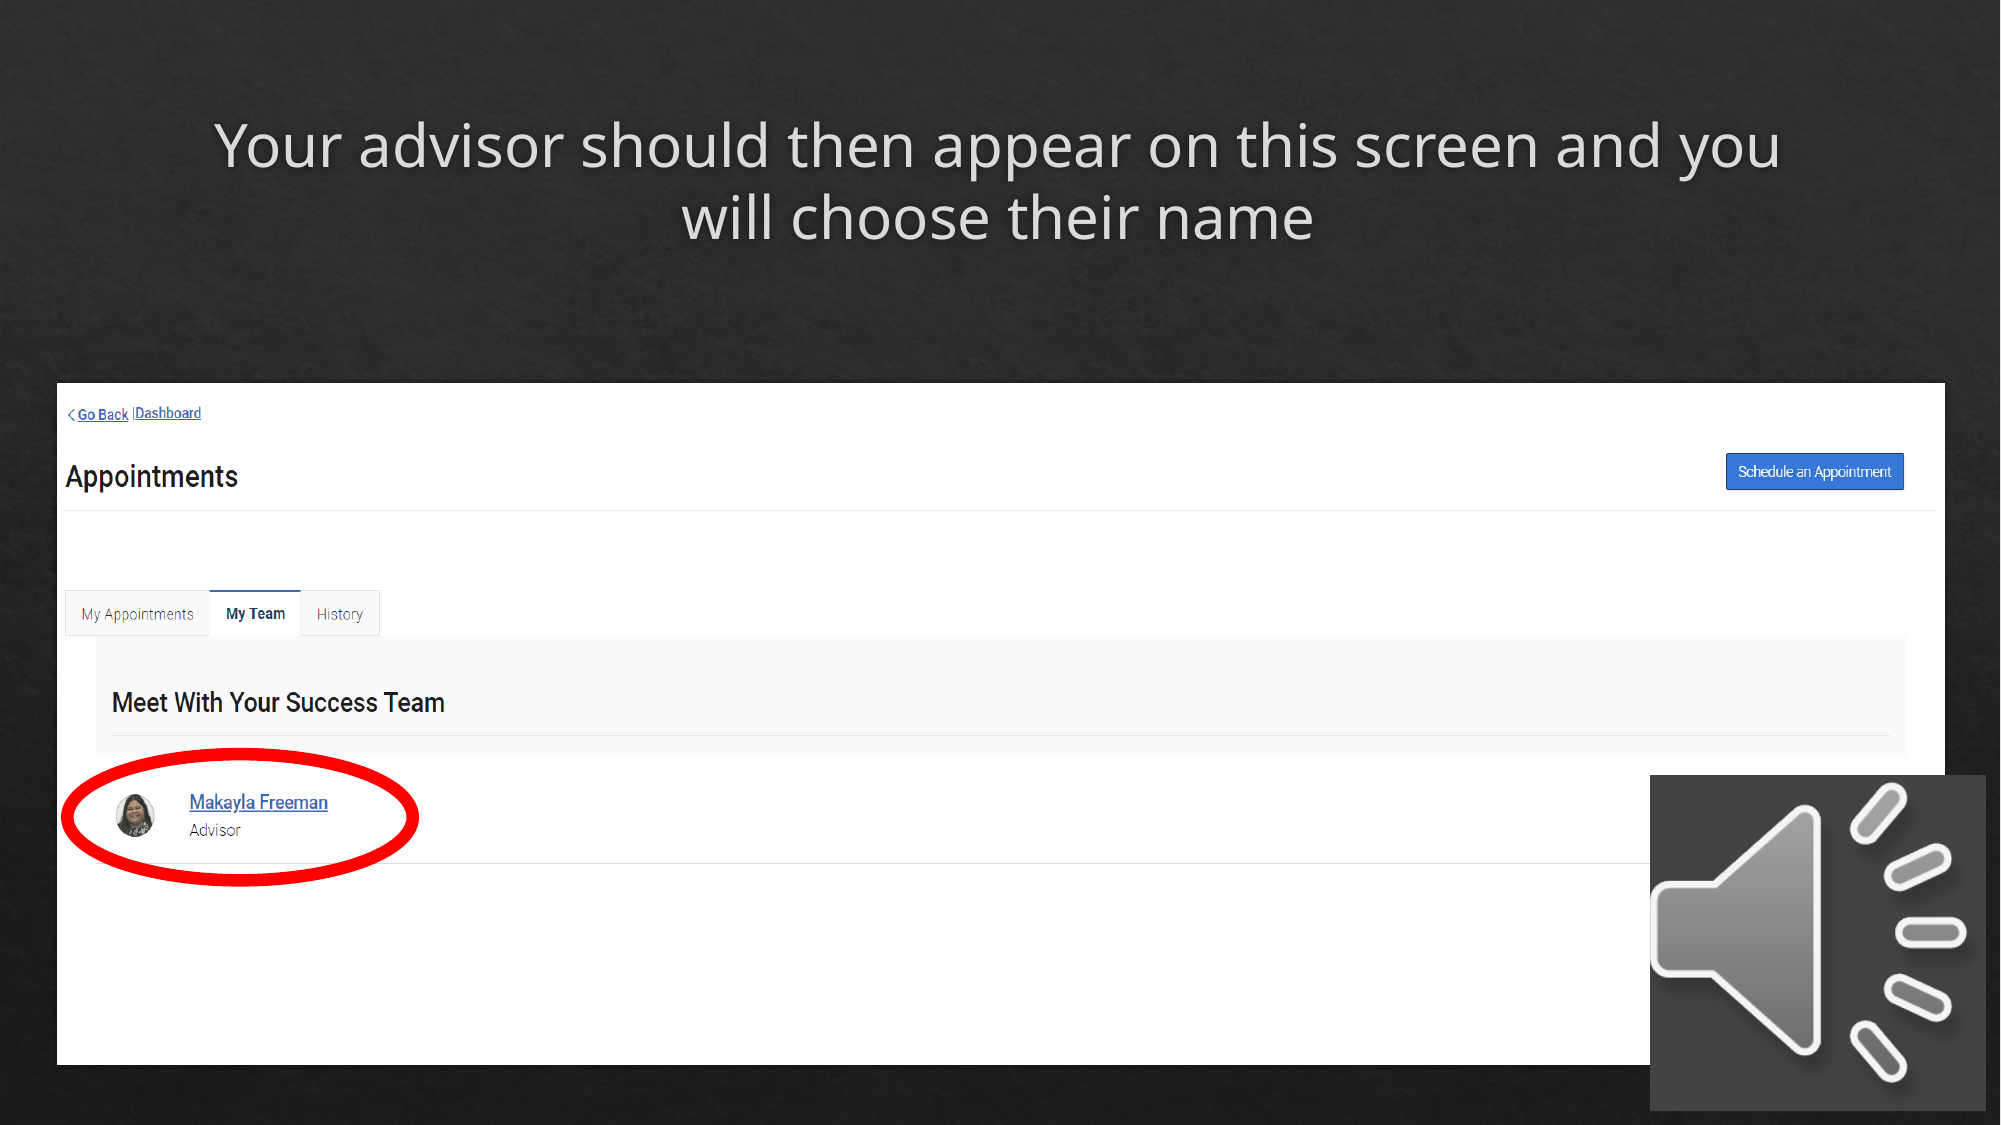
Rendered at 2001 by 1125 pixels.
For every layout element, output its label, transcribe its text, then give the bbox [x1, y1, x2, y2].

picture [1648, 773, 1987, 1112]
title Your advisor should then appear on this screen and you will choose their name [149, 99, 1849, 260]
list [57, 383, 1945, 1066]
